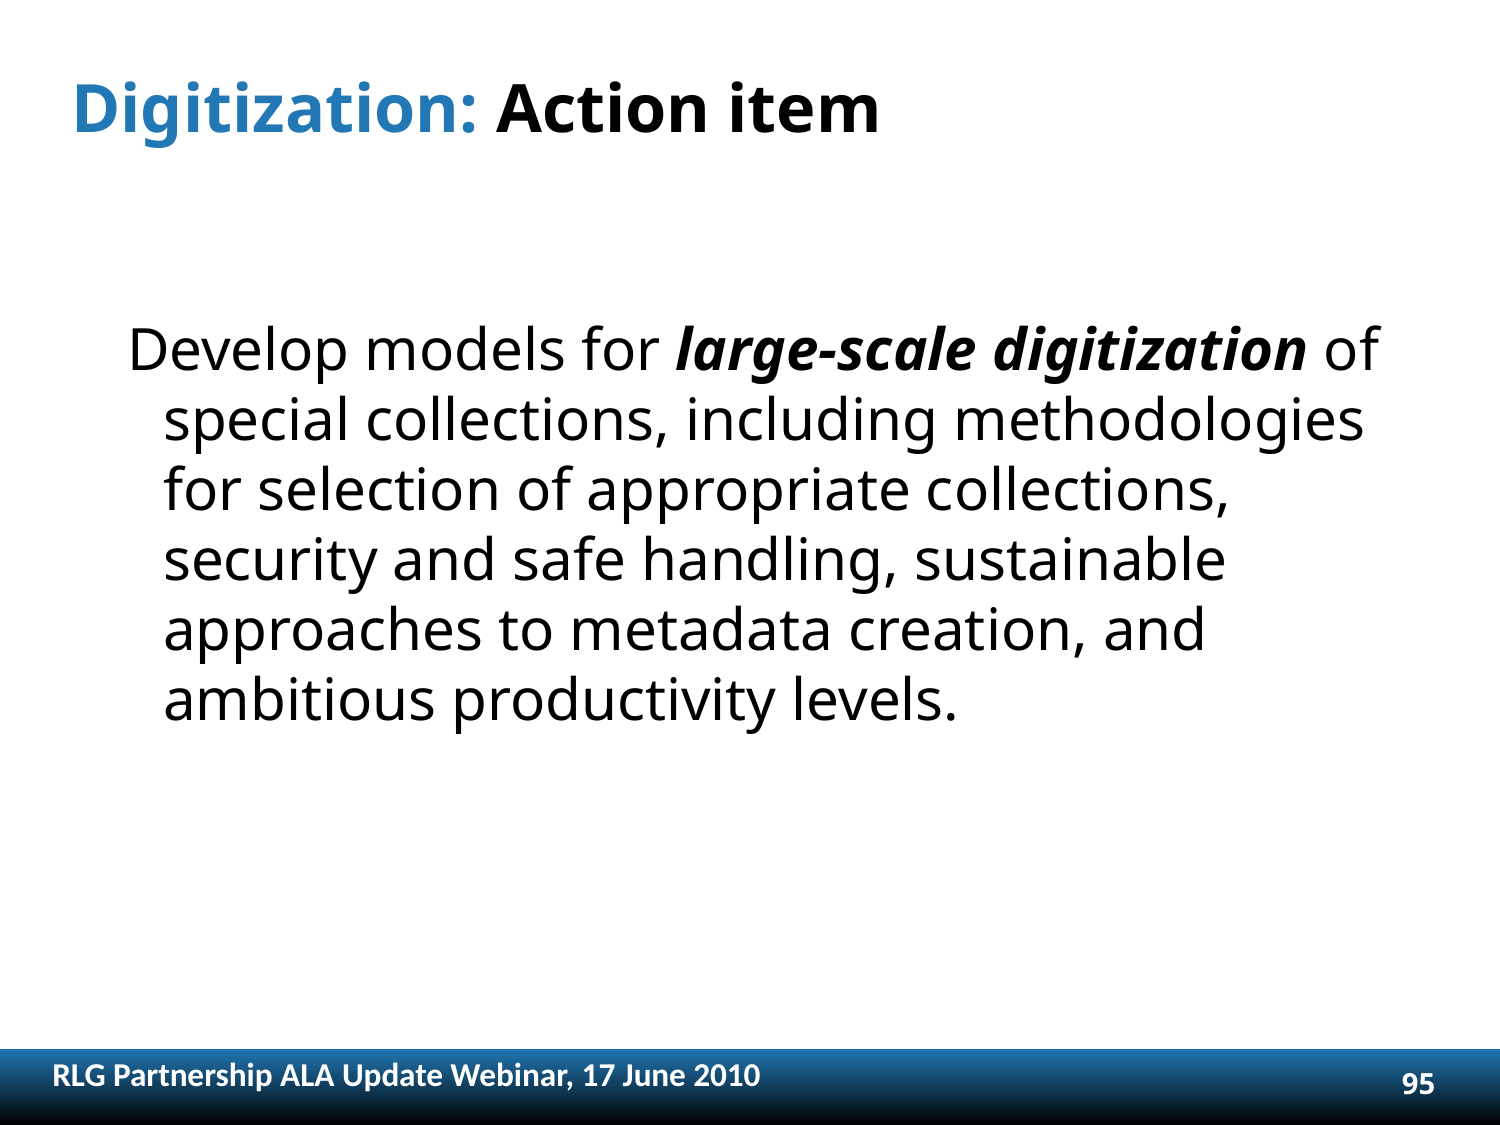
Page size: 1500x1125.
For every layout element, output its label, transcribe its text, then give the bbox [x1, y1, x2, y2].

list Develop models for large-scale digitization of special collections, including methodologies for selection of appropriate collections, security and safe handling, sustainable approaches to metadata creation, and ambitious productivity levels. [124, 312, 1389, 876]
title Digitization: Action item [71, 23, 1388, 188]
